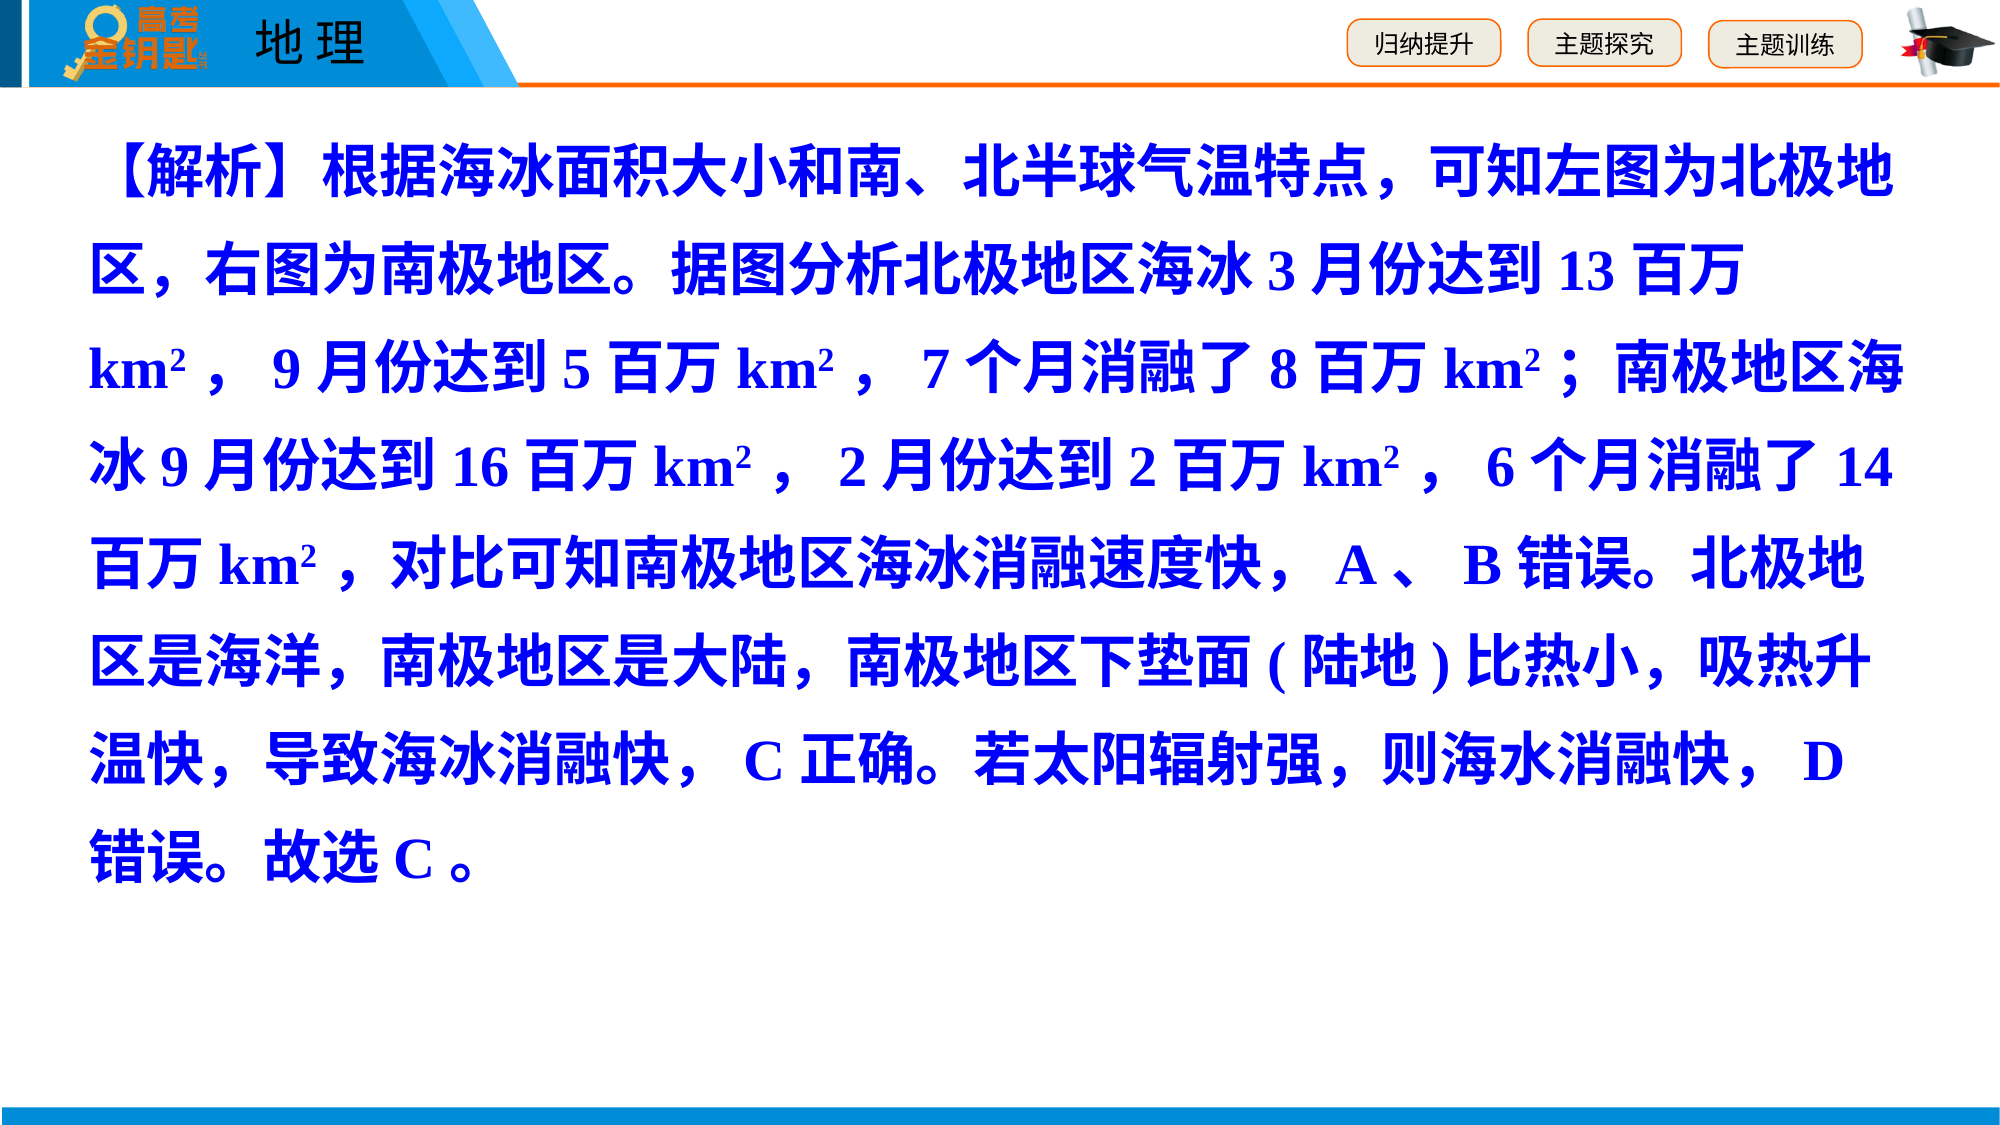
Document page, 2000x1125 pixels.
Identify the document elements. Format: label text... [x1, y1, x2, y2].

picture [171, 7, 198, 32]
picture [188, 38, 197, 61]
picture [137, 38, 157, 69]
picture [1900, 2, 1996, 81]
picture [164, 38, 197, 69]
picture [124, 38, 135, 68]
picture [64, 5, 127, 81]
picture [139, 7, 165, 32]
text_box 【解析】根据海冰面积大小和南、北半球气温特点，可知左图为北极地区，右图为南极地区。据图分析北极地区海冰3月份达到13百万km2，9月份达到5百万km2，7个月消融了8百万km2；南极地区海冰9月份达到16百万km2，2月份达到2百万km2，6个月消融了14百万km2，对比可知南极地区海冰消融速度快，A、B错误。北极地区是海洋，南极地区是大陆，南极地区下垫面(陆地)比热小，吸热升温快，导致海冰消融快，C正确。若太阳辐射强，则海水消融快，D错误。故选C。 [88, 106, 1912, 890]
